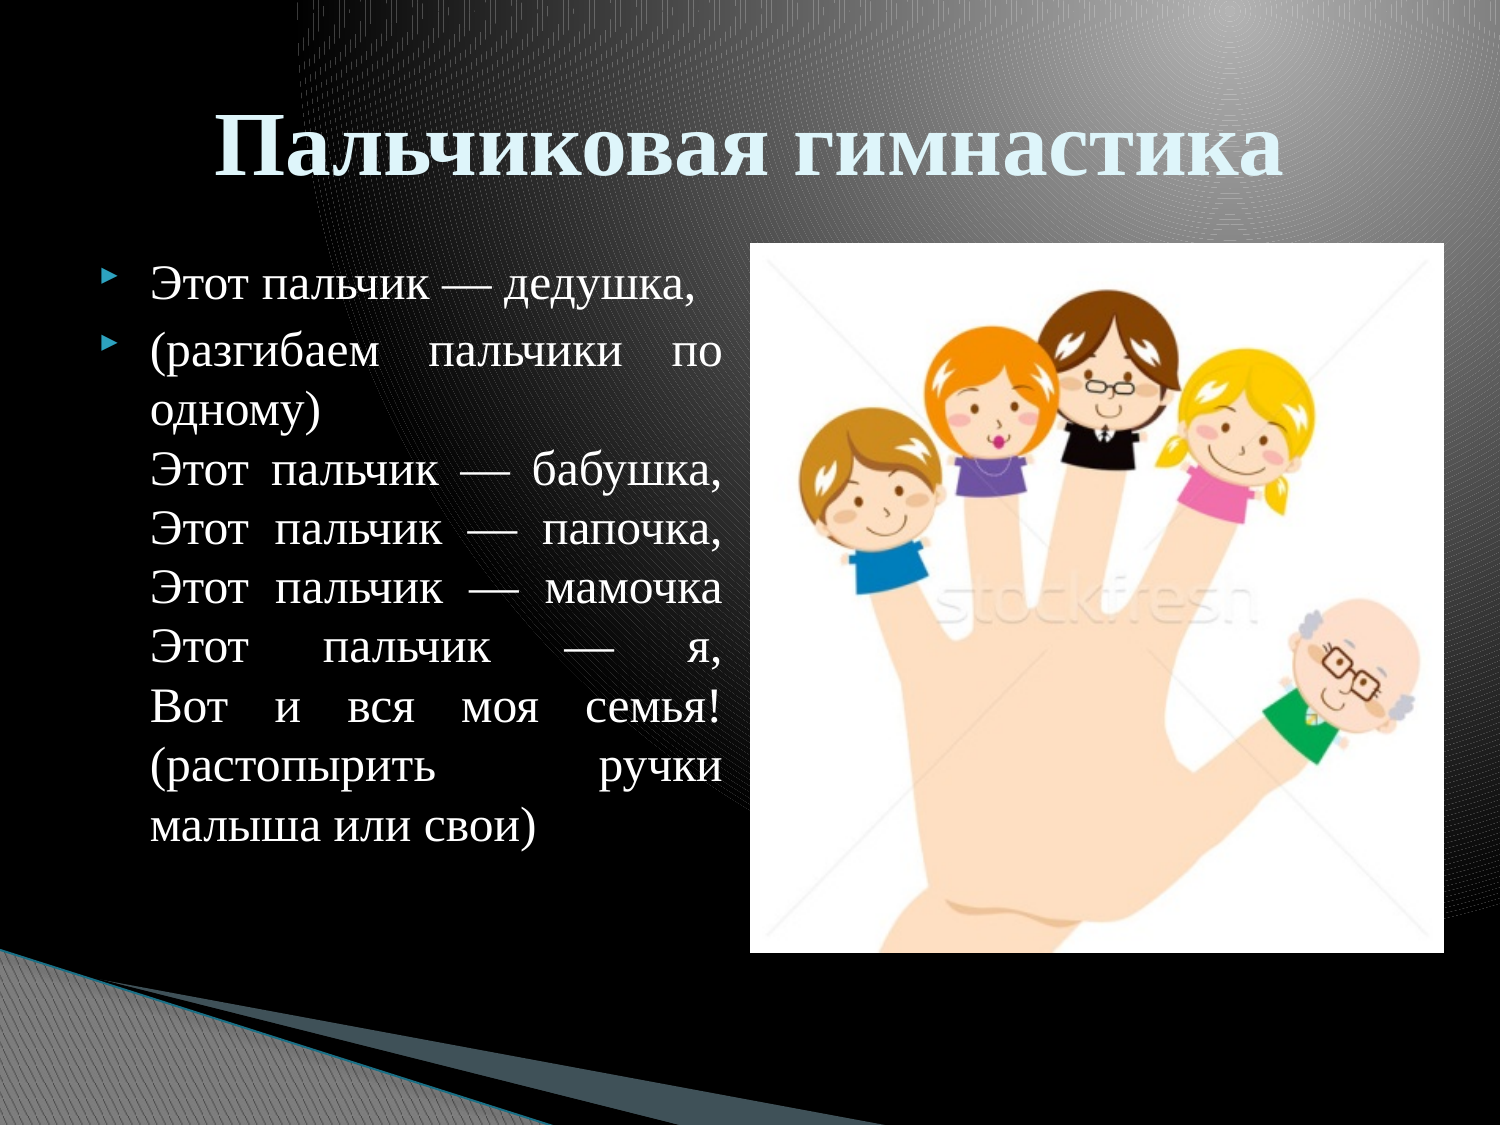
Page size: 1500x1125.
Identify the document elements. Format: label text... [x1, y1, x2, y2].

list Этот пальчик — дедушка, (разгибаем пальчики по одному) Этот пальчик — бабушка, Этот пальчик — папочка, Этот пальчик — мамочка Этот пальчик — я, Вот и вся моя семья! (растопырить ручки малыша или свои) [75, 243, 738, 986]
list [749, 243, 1444, 953]
title Пальчиковая гимнастика [75, 45, 1425, 233]
picture [0, 952, 543, 1125]
